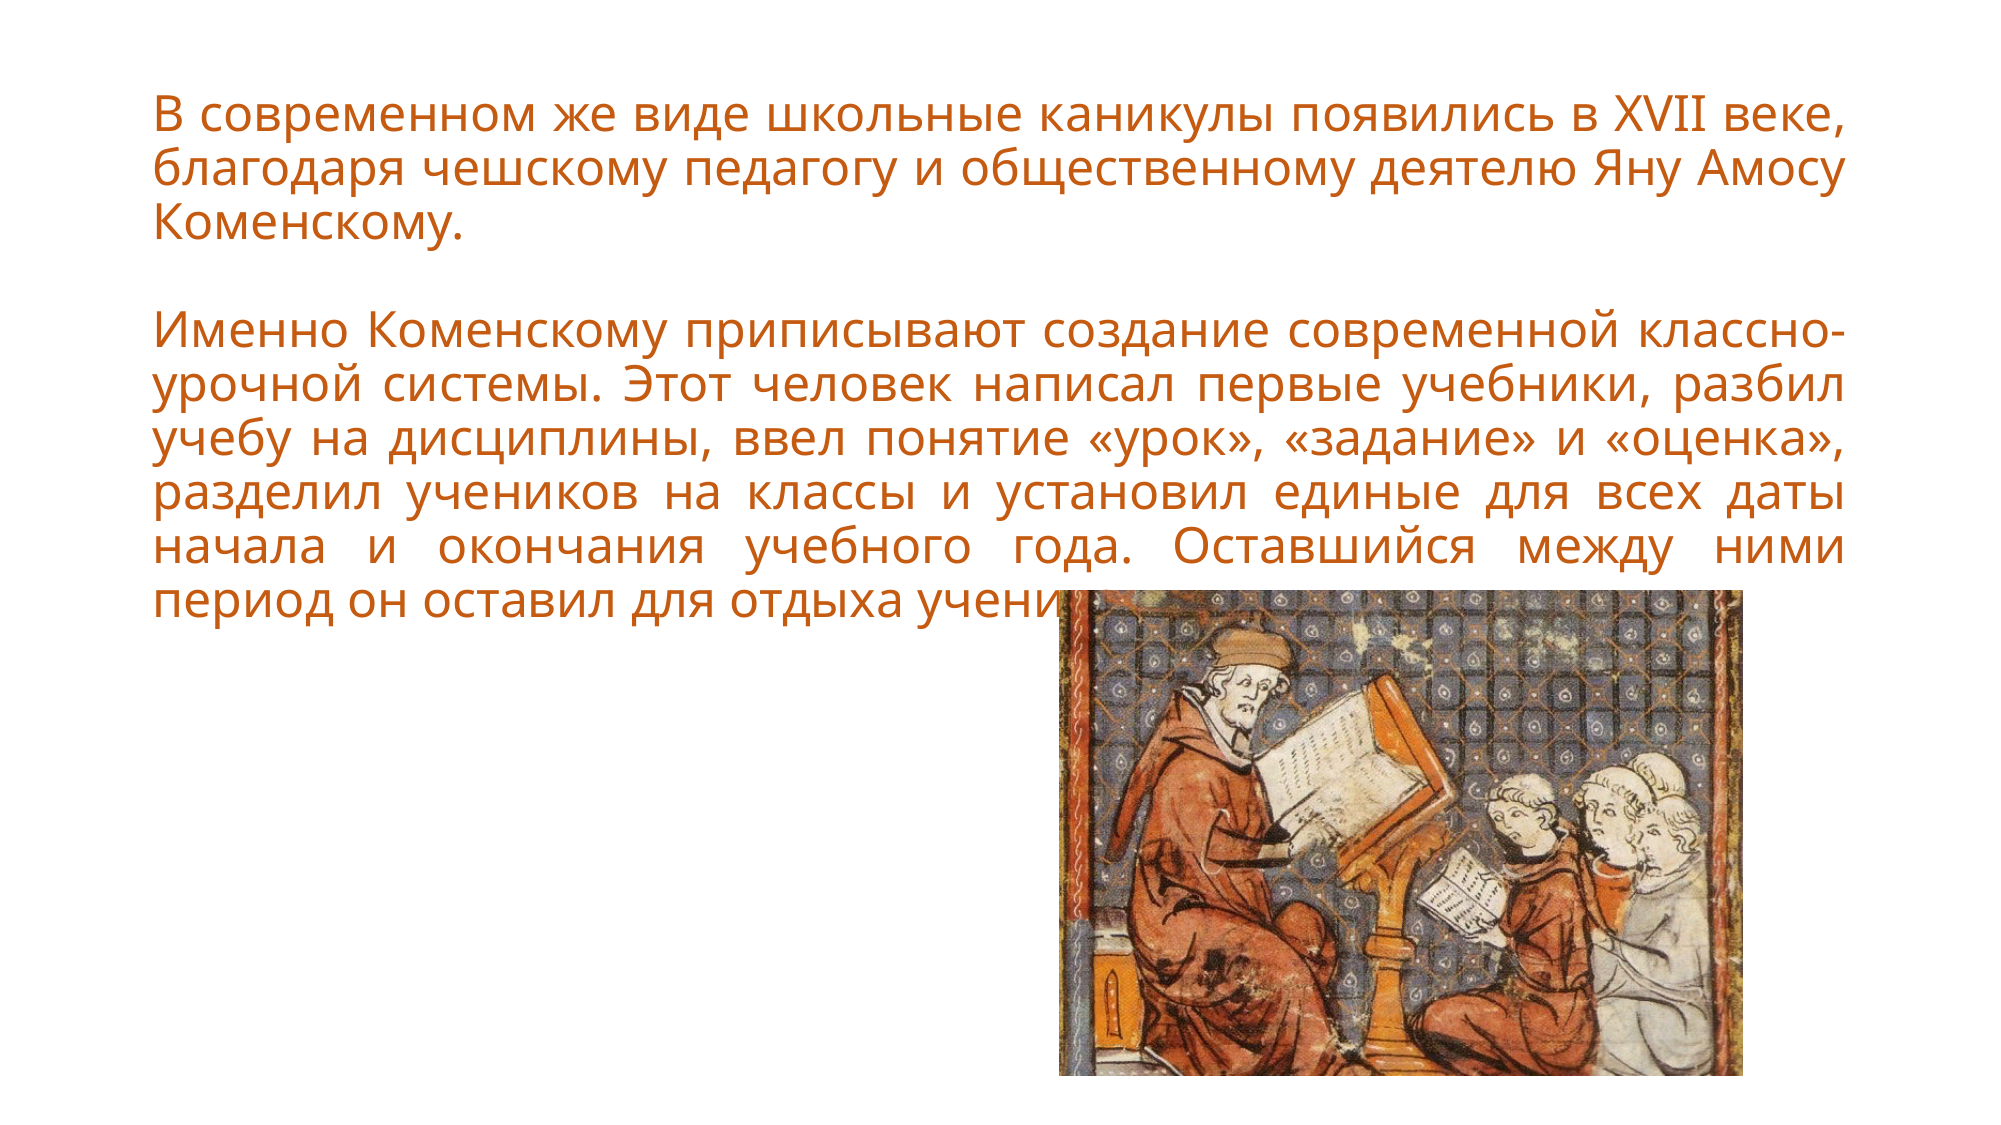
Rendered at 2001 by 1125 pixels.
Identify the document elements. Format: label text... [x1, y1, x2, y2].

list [1058, 590, 1743, 1076]
title В современном же виде школьные каникулы появились в XVII веке, благодаря чешскому педагогу и общественному деятелю Яну Амосу Коменскому. Именно Коменскому приписывают создание современной классно-урочной системы. Этот человек написал первые учебники, разбил учебу на дисциплины, ввел понятие «урок», «задание» и «оценка», разделил учеников на классы и установил единые для всех даты начала и окончания учебного года. Оставшийся между ними период он оставил для отдыха учеников. [137, 93, 1863, 624]
